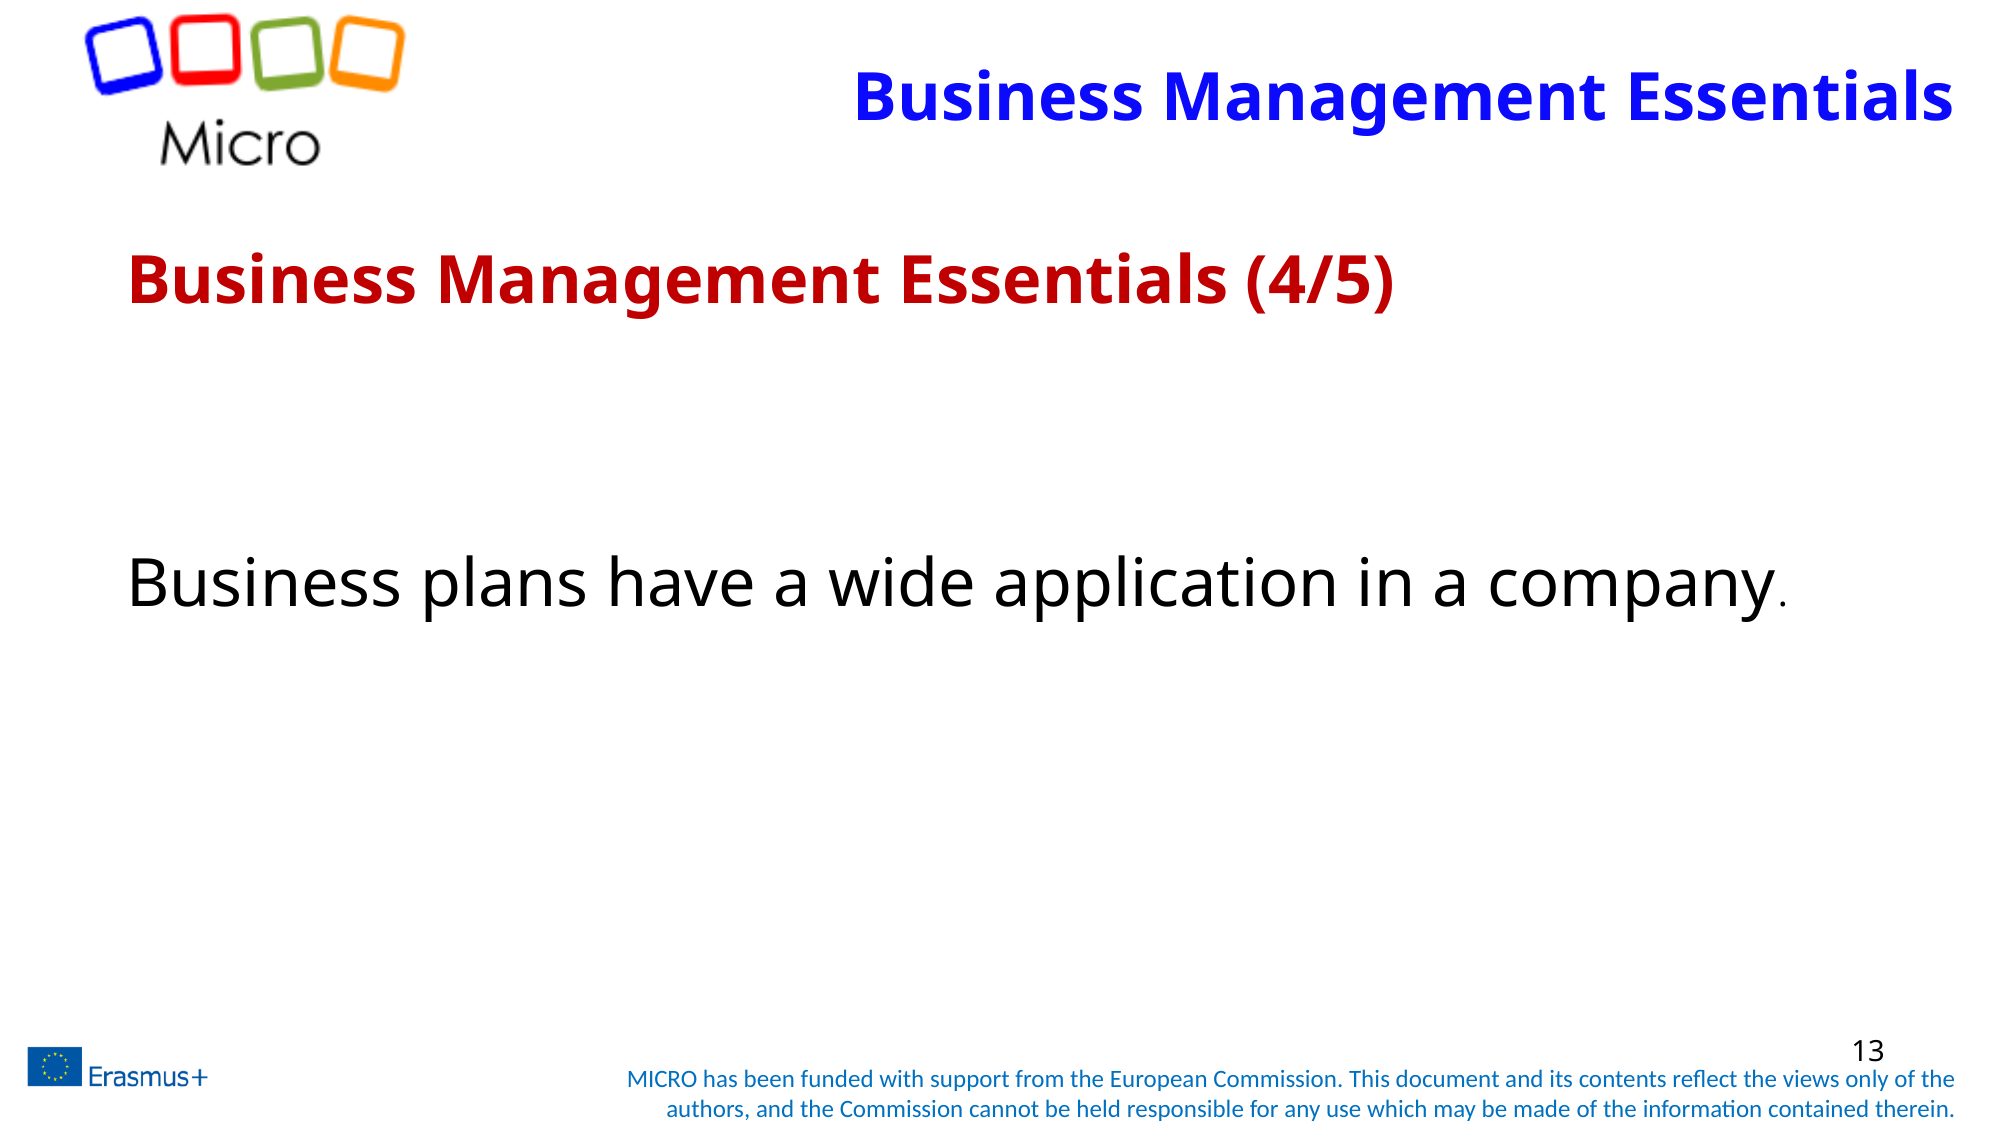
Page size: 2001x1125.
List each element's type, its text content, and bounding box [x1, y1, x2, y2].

list Business Management Essentials (4/5) Business plans have a wide application in a company. [111, 228, 1884, 972]
picture [0, 0, 486, 190]
picture [27, 1046, 208, 1087]
title Business Management Essentials [170, 0, 1971, 188]
slide_number 13 [1433, 1024, 1900, 1103]
